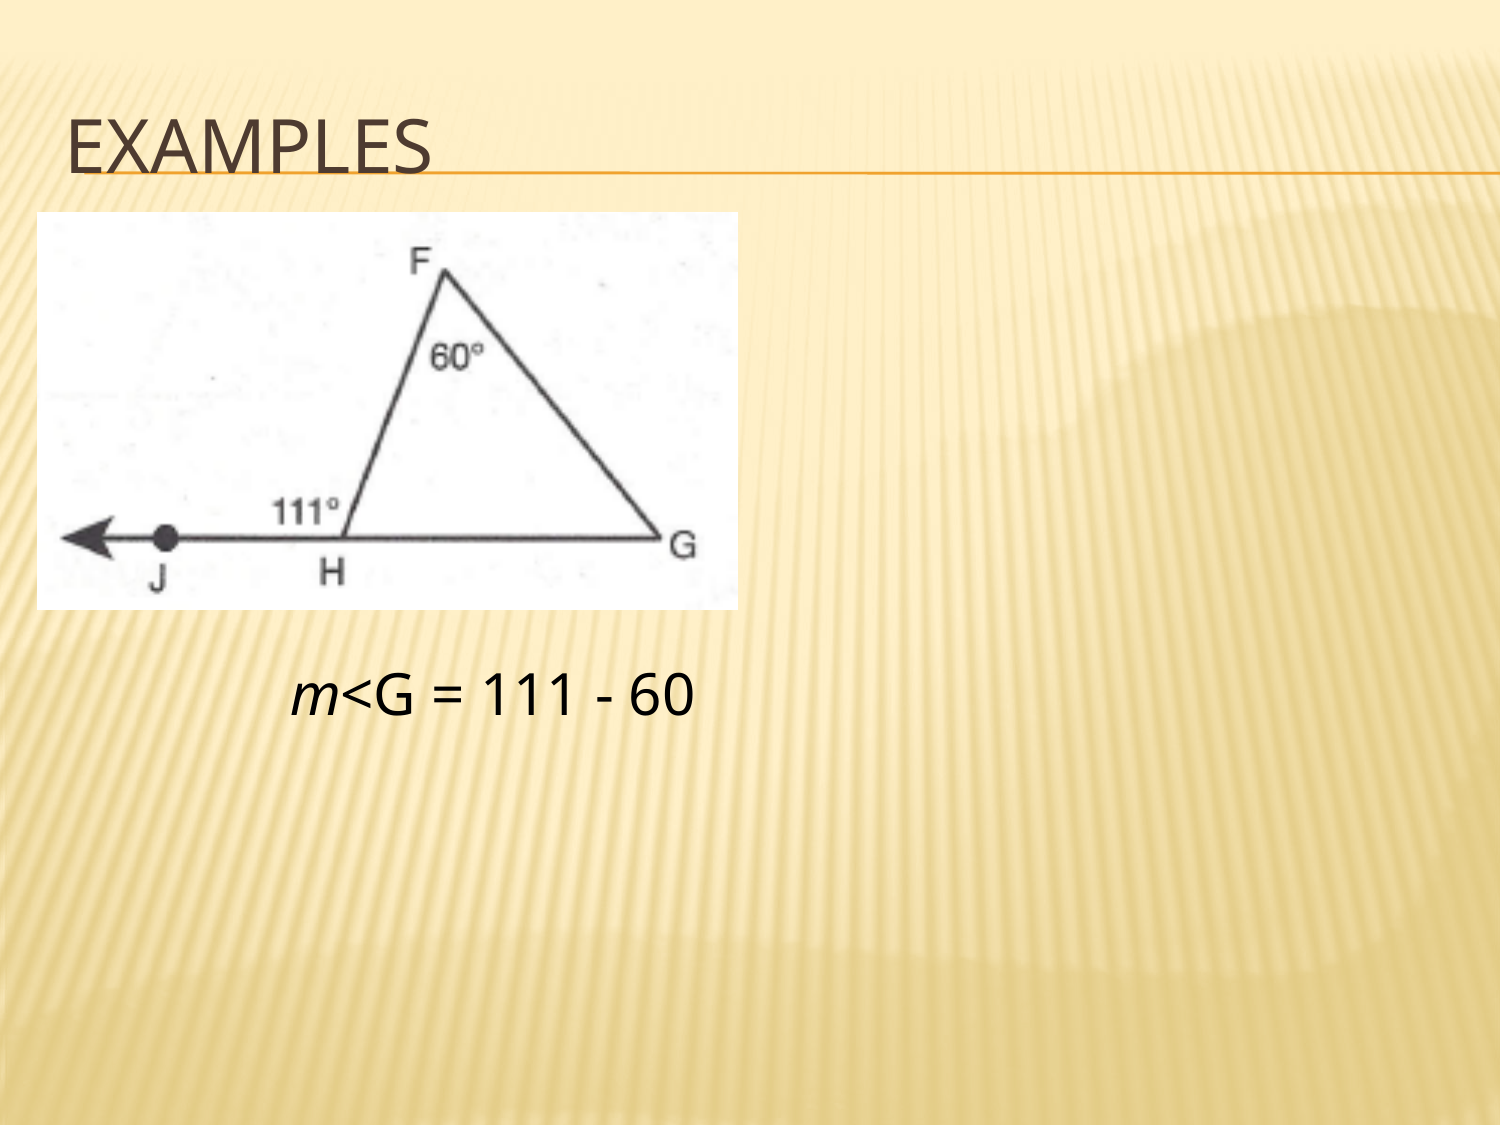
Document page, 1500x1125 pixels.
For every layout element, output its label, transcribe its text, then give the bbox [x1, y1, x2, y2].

picture [37, 212, 738, 610]
title Examples [50, 75, 1475, 213]
text_box m<G = 111 - 60 [275, 650, 1125, 735]
